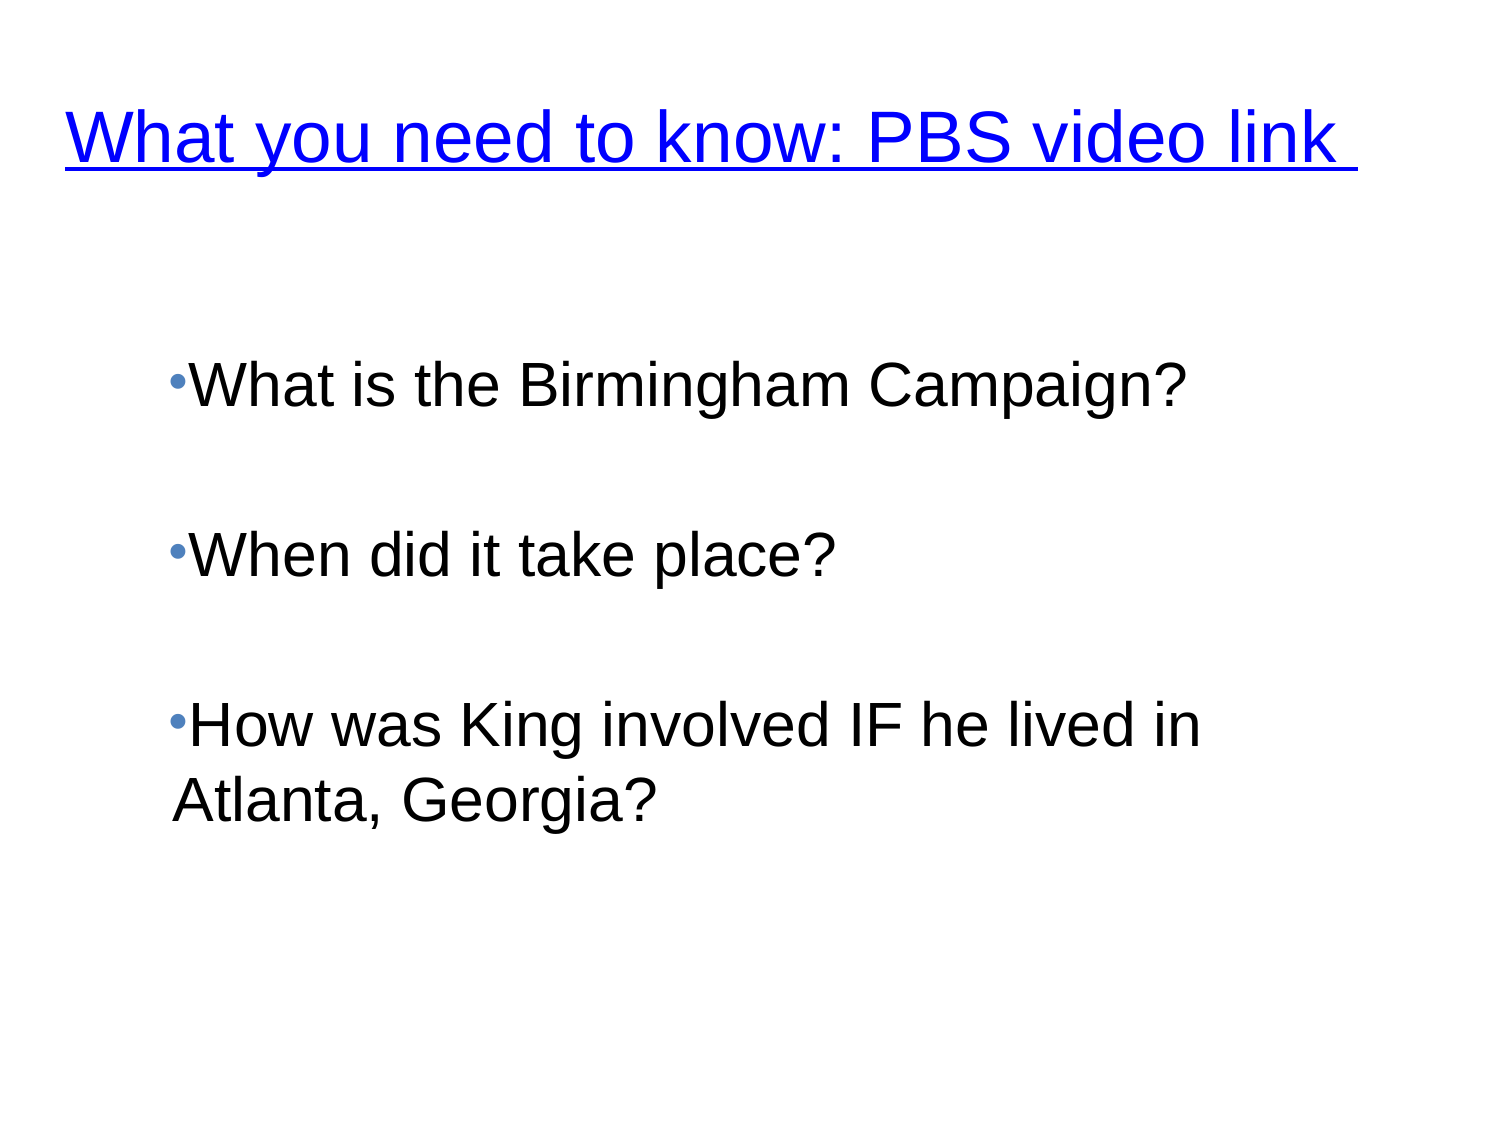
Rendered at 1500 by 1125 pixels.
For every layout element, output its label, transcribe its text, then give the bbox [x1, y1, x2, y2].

title What you need to know: PBS video link [50, 75, 1375, 338]
list What is the Birmingham Campaign? When did it take place? How was King involved IF he lived in Atlanta, Georgia? [112, 312, 1350, 950]
